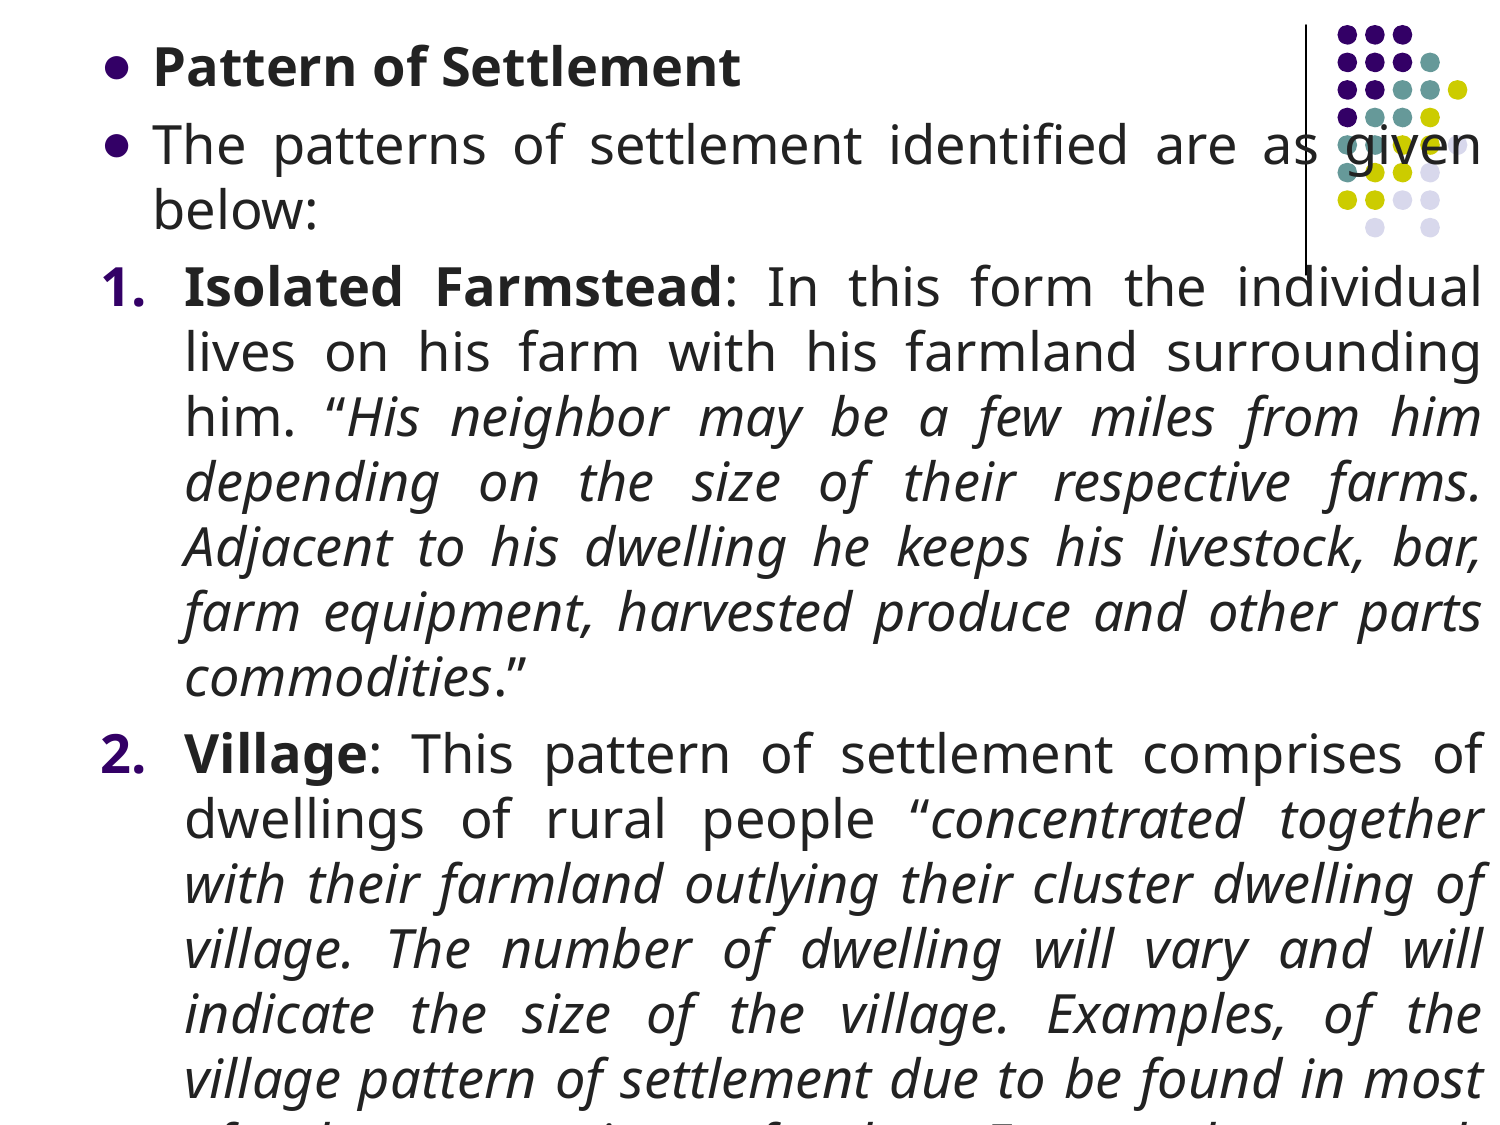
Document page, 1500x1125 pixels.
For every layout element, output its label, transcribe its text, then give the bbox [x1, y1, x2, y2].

list Pattern of Settlement The patterns of settlement identified are as given below: Isolated Farmstead: In this form the individual lives on his farm with his farmland surrounding him. “His neighbor may be a few miles from him depending on the size of their respective farms. Adjacent to his dwelling he keeps his livestock, bar, farm equipment, harvested produce and other parts commodities.” Village: This pattern of settlement comprises of dwellings of rural people “concentrated together with their farmland outlying their cluster dwelling of village. The number of dwelling will vary and will indicate the size of the village. Examples, of the village pattern of settlement due to be found in most of the countries of the East, where such predominates.” [62, 24, 1500, 1125]
